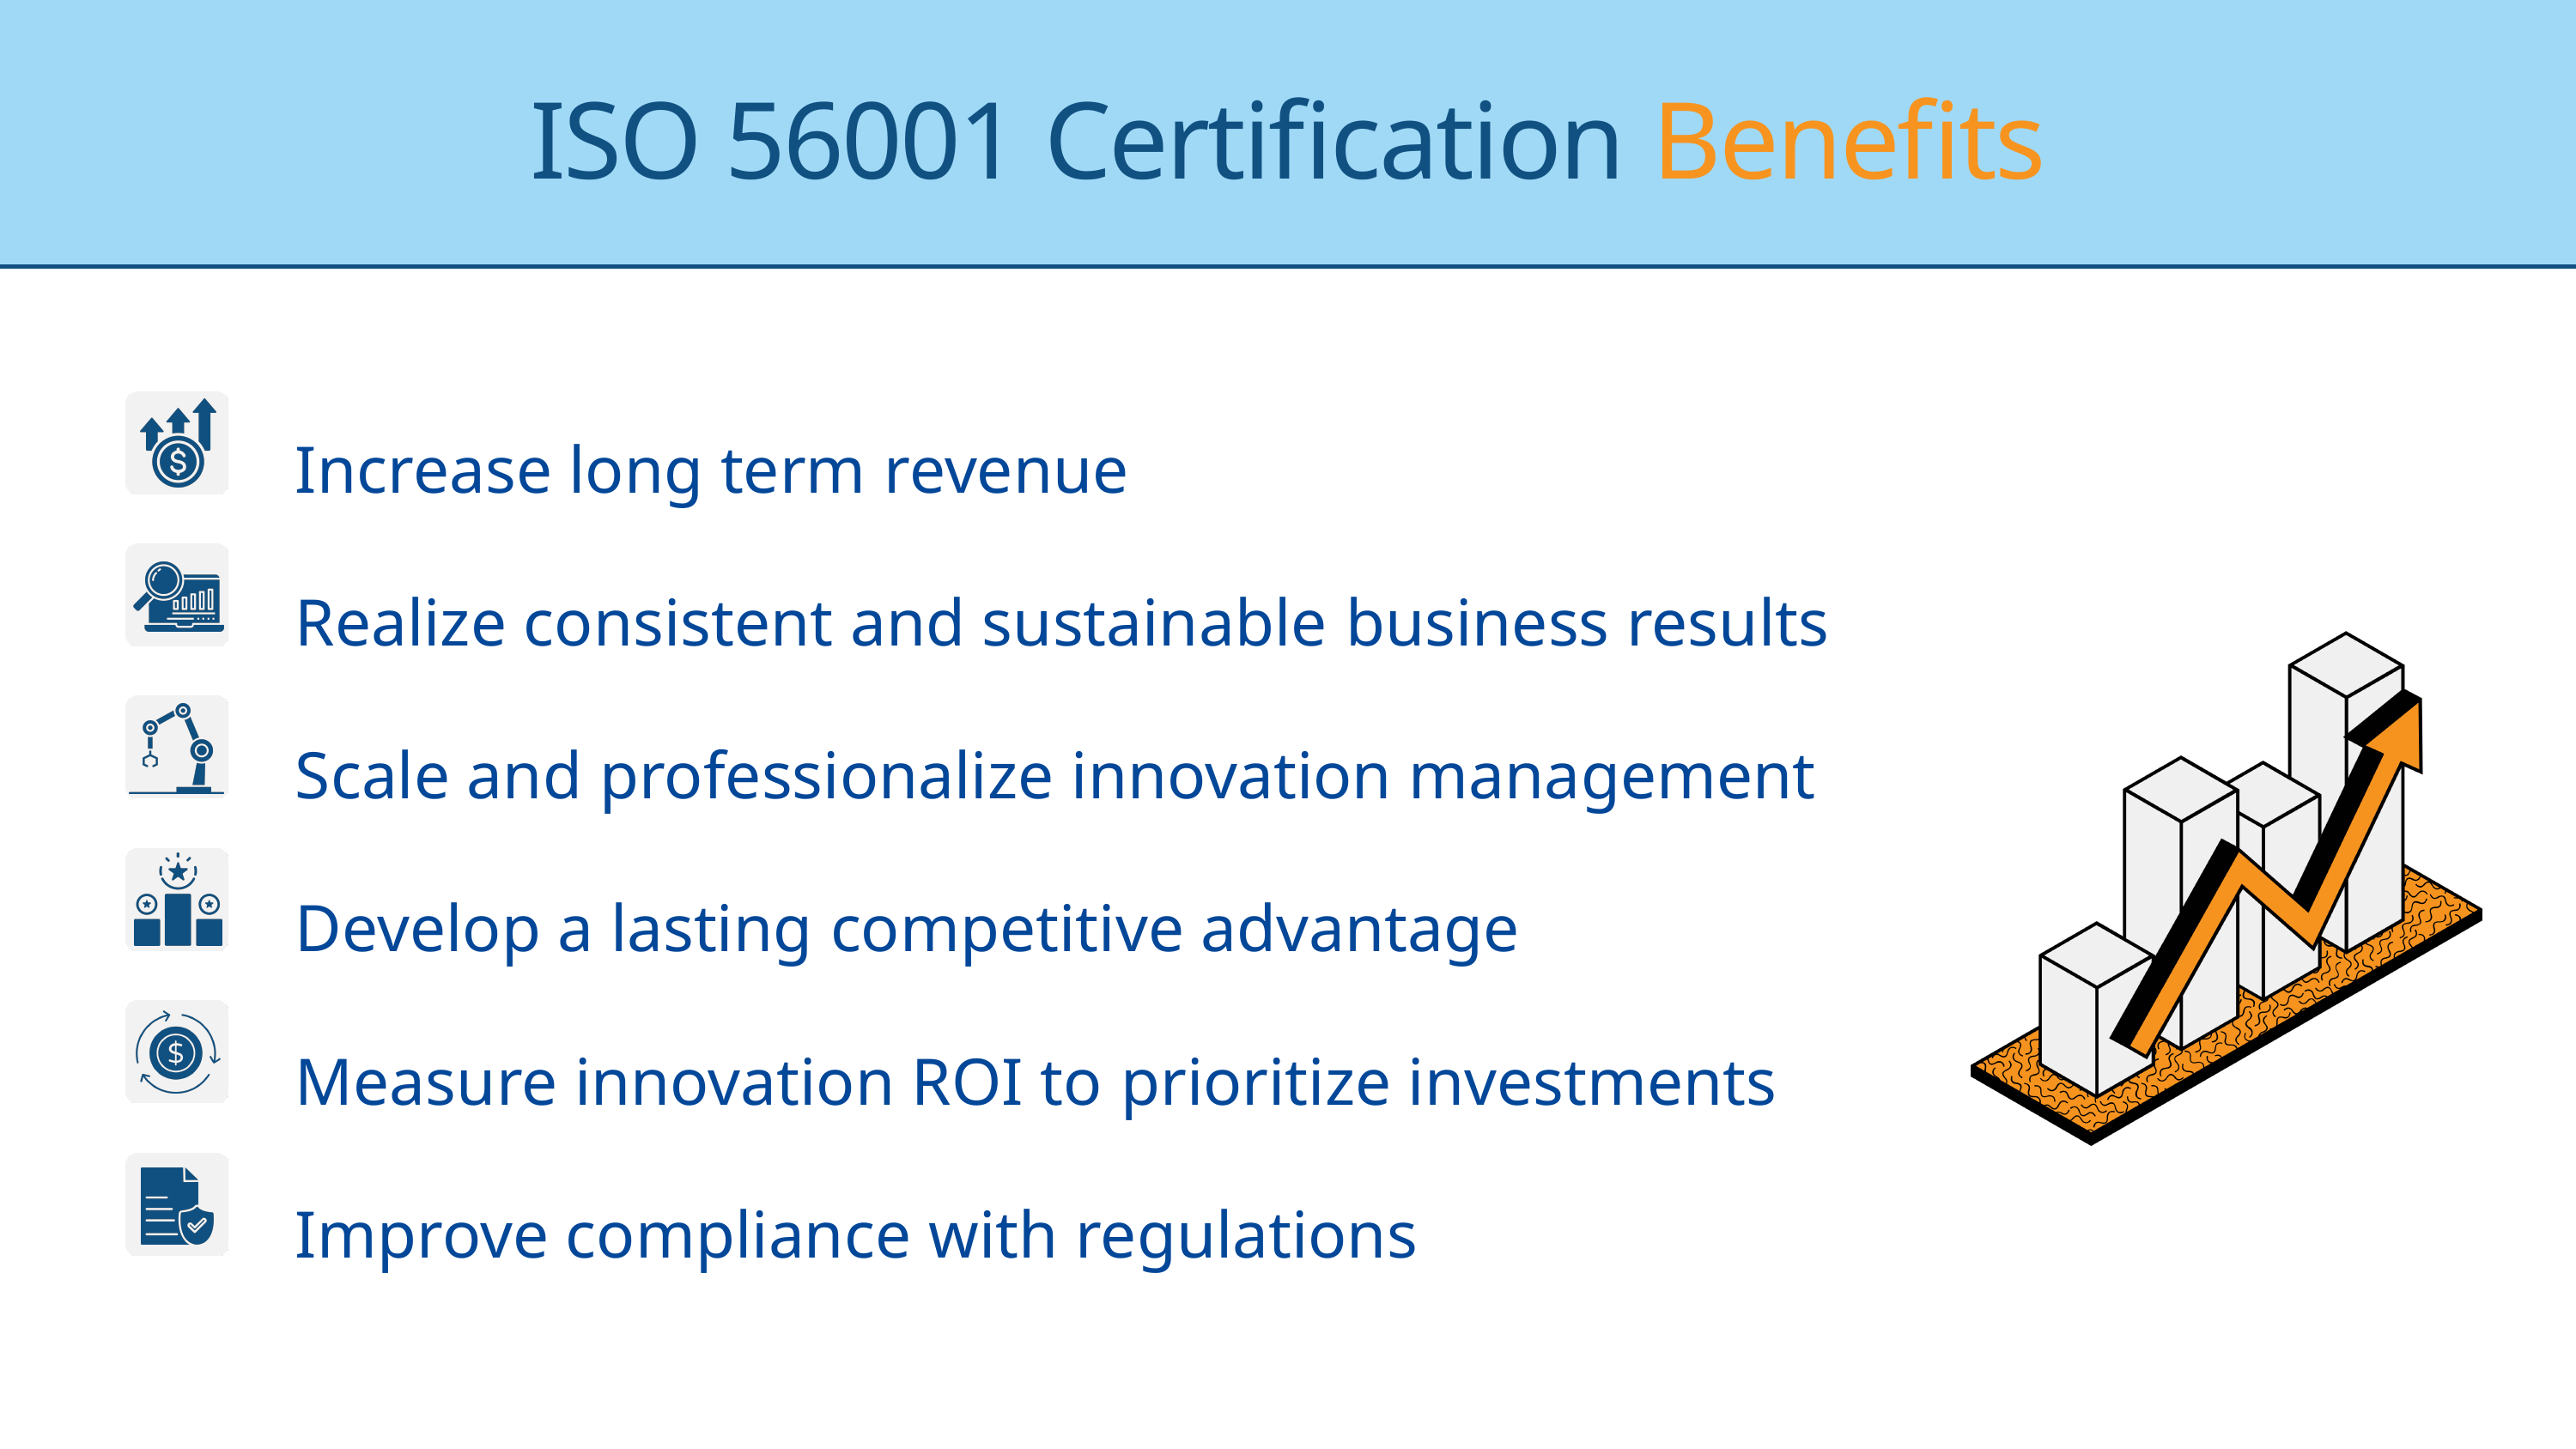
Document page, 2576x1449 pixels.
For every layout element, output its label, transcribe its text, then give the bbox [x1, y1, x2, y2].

picture [125, 848, 228, 951]
picture [125, 695, 228, 798]
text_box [0, 0, 2576, 267]
text_box Increase long term revenue Realize consistent and sustainable business results Scale and professionalize innovation management Develop a lasting competitive advantage Measure innovation ROI to prioritize investments Improve compliance with regulations [295, 352, 2162, 1271]
picture [125, 1000, 228, 1104]
picture [1971, 630, 2482, 1146]
picture [125, 1153, 228, 1256]
picture [125, 543, 228, 647]
picture [125, 391, 228, 495]
